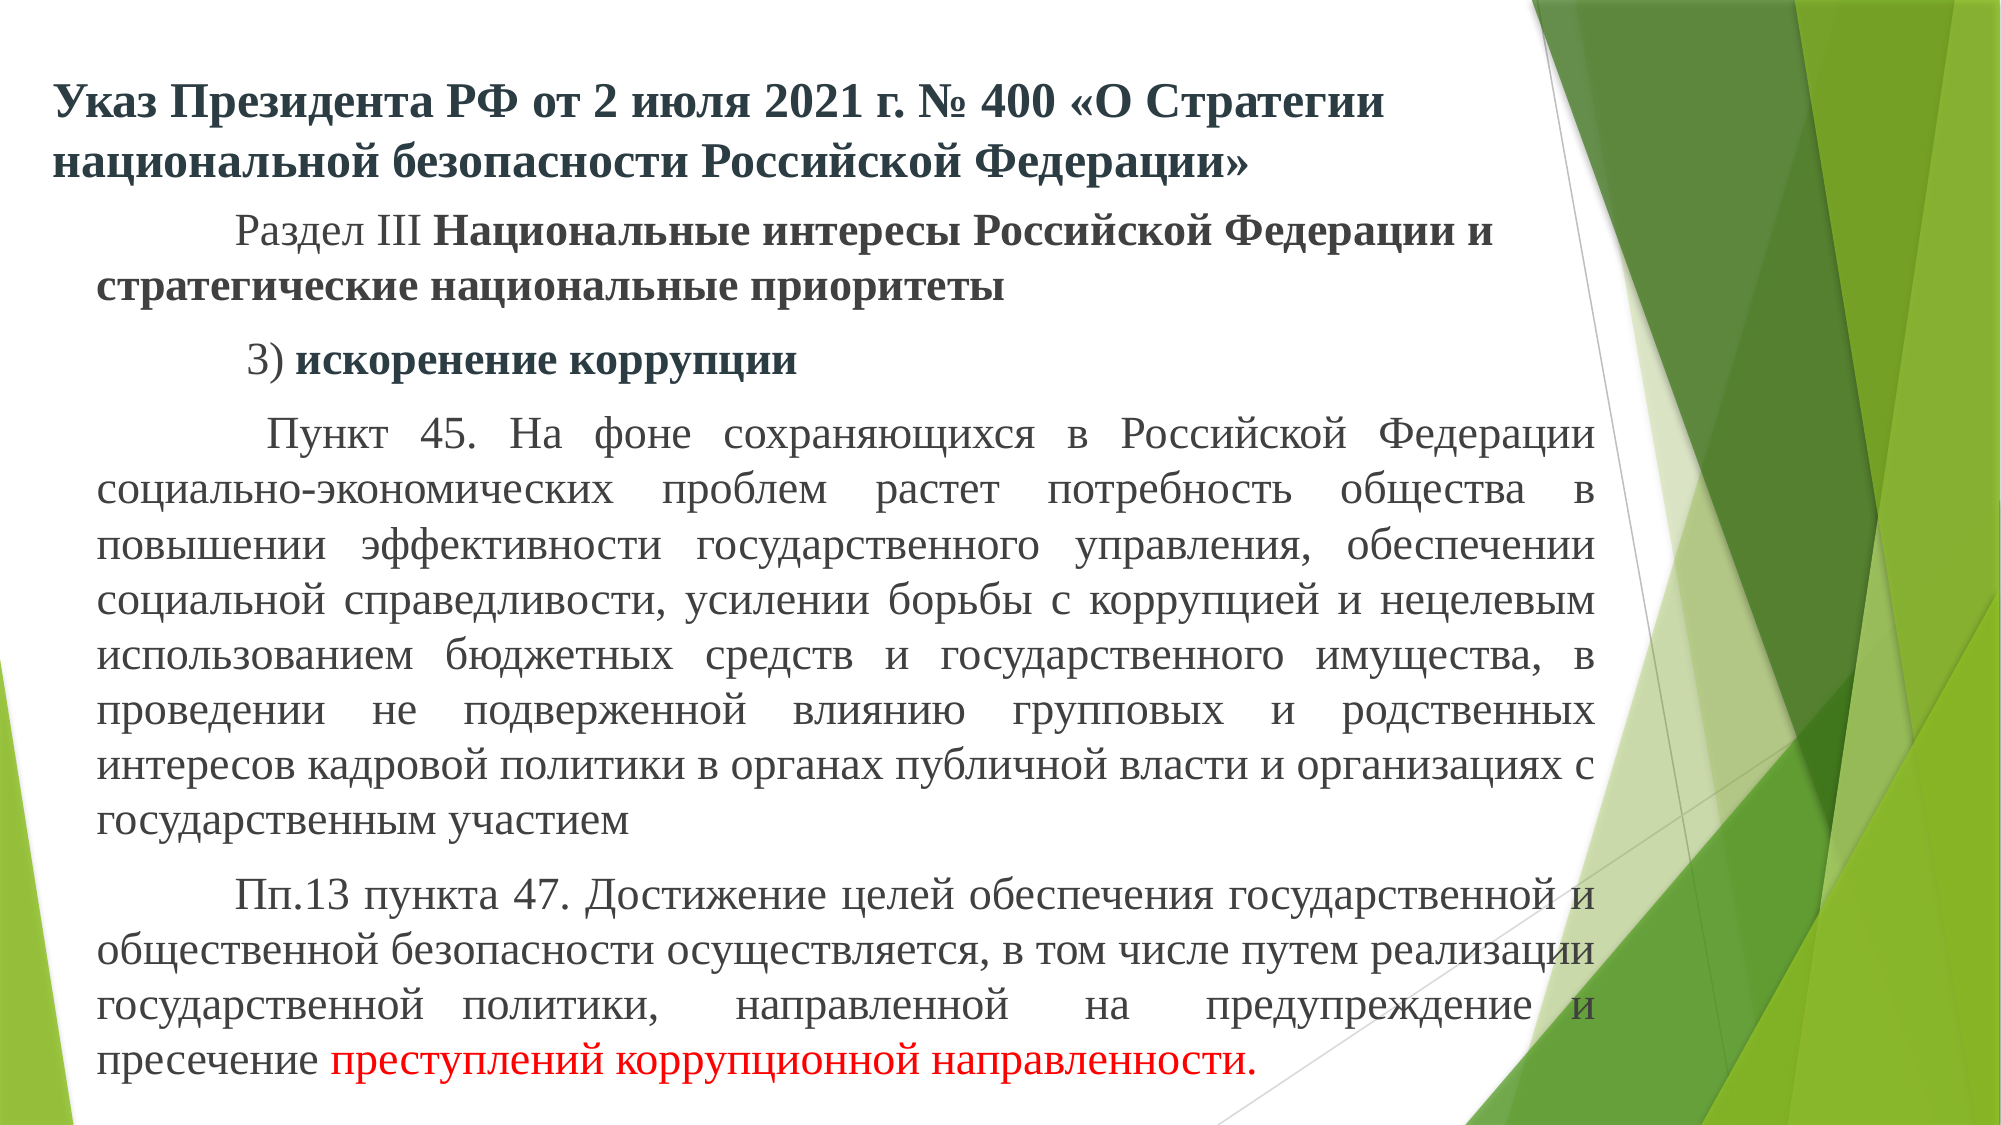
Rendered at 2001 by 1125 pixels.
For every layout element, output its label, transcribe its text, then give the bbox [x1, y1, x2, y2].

title Указ Президента РФ от 2 июля 2021 г. № 400 «О Стратегии национальной безопасности Российской Федерации» [37, 0, 1601, 128]
list Раздел III Национальные интересы Российской Федерации и стратегические национальные приоритеты 3) искоренение коррупции Пункт 45. На фоне сохраняющихся в Российской Федерации социально-экономических проблем растет потребность общества в повышении эффективности государственного управления, обеспечении социальной справедливости, усилении борьбы с коррупцией и нецелевым использованием бюджетных средств и государственного имущества, в проведении не подверженной влиянию групповых и родственных интересов кадровой политики в органах публичной власти и организациях с государственным участием Пп.13 пункта 47. Достижение целей обеспечения государственной и общественной безопасности осуществляется, в том числе путем реализации государственной политики, направленной на предупреждение и пресечение преступлений коррупционной направленности. [81, 191, 1611, 1125]
